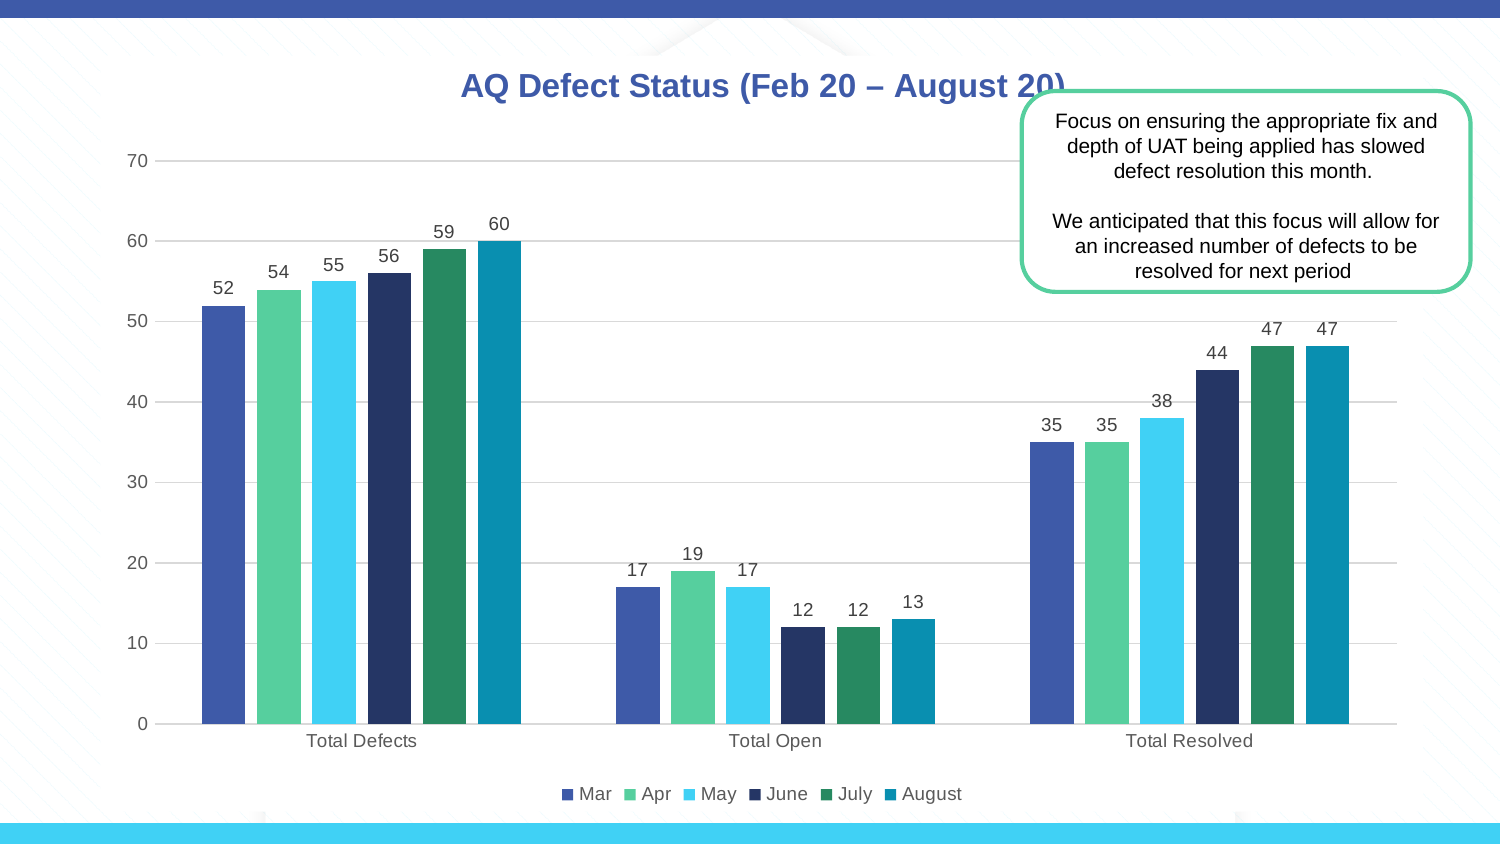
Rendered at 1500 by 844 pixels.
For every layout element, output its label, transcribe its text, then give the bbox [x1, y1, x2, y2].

chart [100, 55, 1424, 812]
text_box Focus on ensuring the appropriate fix and depth of UAT being applied has slowed defect resolution this month. We anticipated that this focus will allow for an increased number of defects to be resolved for next period [1427, 88, 1473, 294]
picture [0, 0, 1500, 844]
